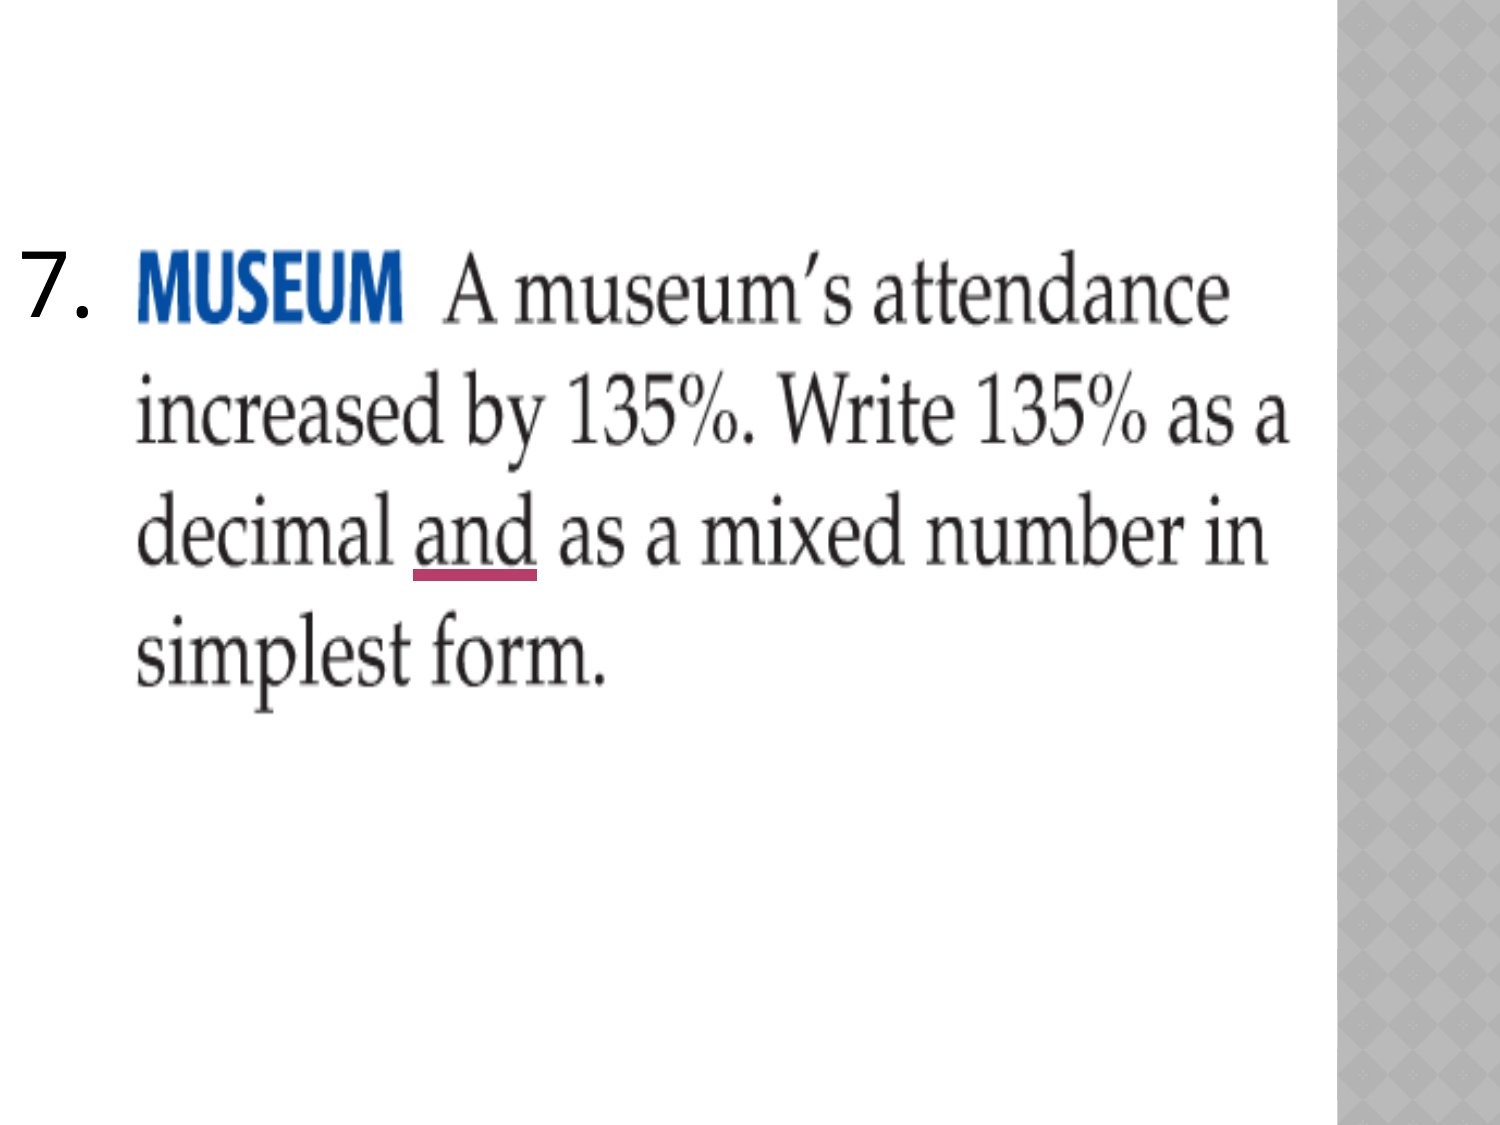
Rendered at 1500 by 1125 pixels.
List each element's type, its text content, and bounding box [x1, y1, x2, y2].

picture [127, 217, 1330, 738]
text_box 7. [3, 218, 125, 344]
